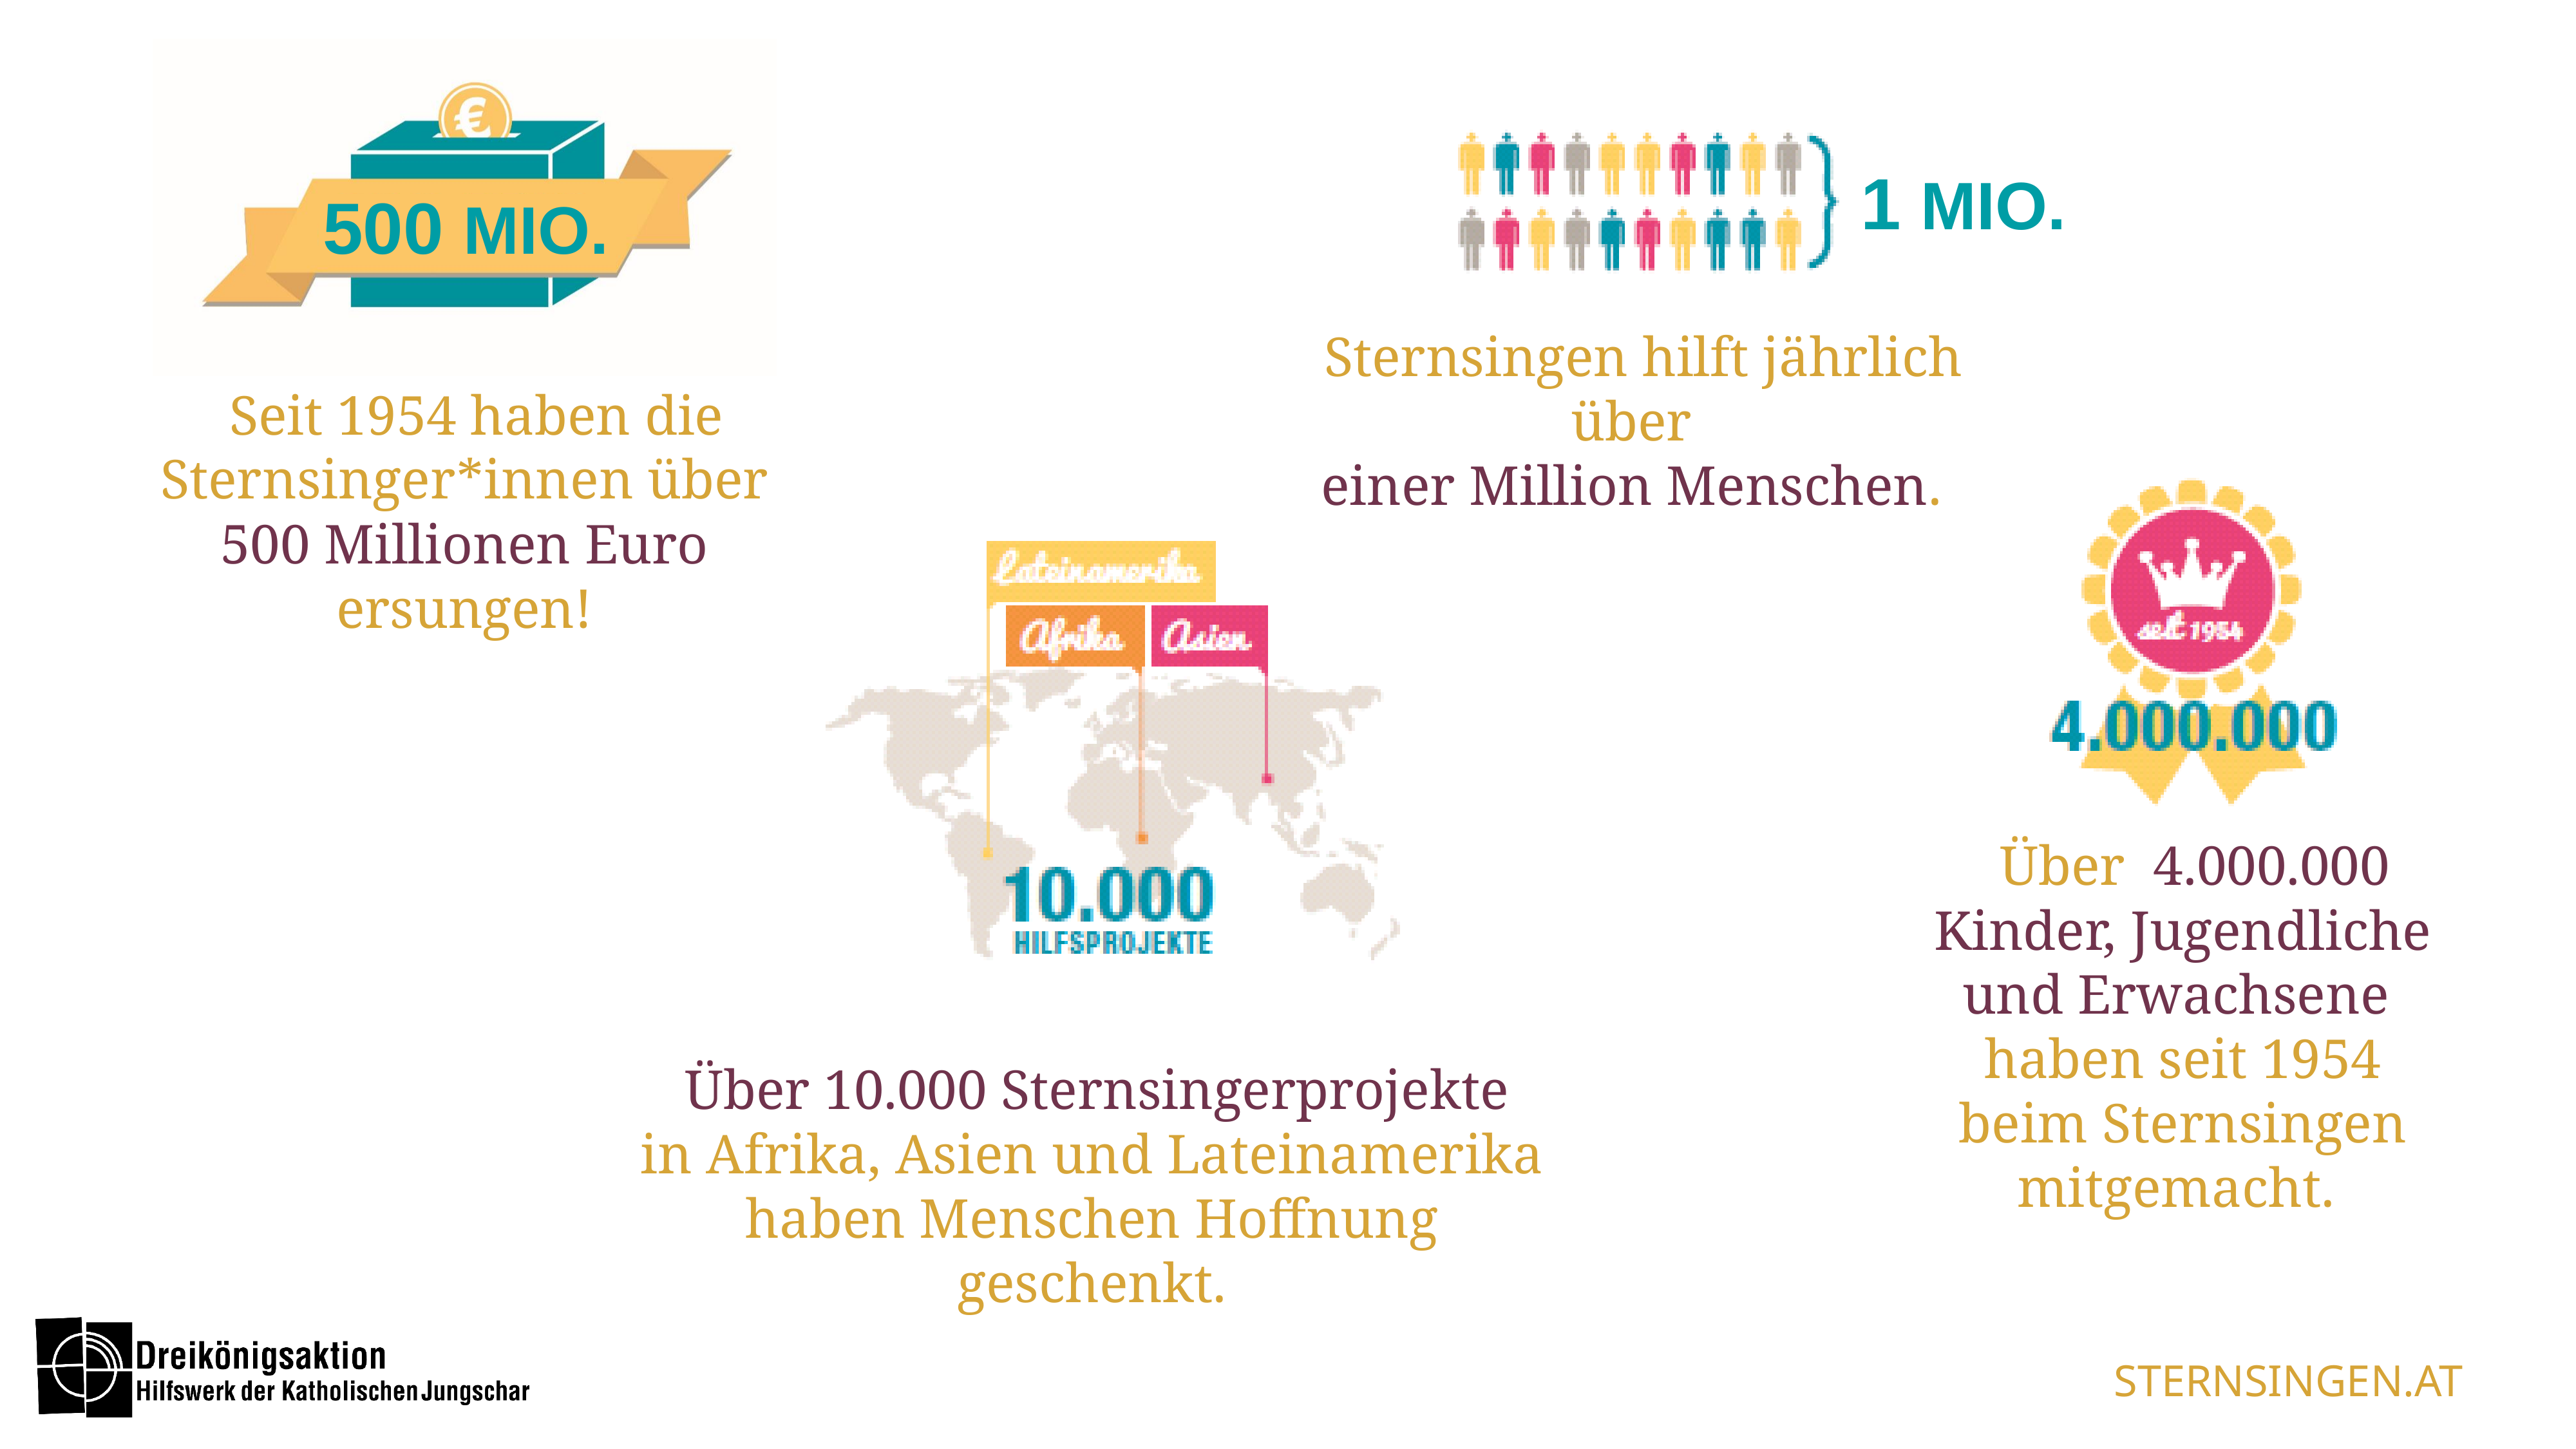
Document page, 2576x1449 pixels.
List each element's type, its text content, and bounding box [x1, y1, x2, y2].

text_box Über 4.000.000 Kinder, Jugendliche und Erwachsene haben seit 1954 beim Sternsingen mitgemacht. [1907, 827, 2459, 1223]
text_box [152, 39, 777, 376]
picture [806, 496, 1446, 1010]
text_box Über 10.000 Sternsingerprojekte in Afrika, Asien und Lateinamerika haben Menschen Hoffnung geschenkt. [607, 1050, 1577, 1318]
text_box Seit 1954 haben die Sternsinger*innen über 500 Millionen Euro ersungen! [142, 376, 788, 643]
text_box Sternsingen hilft jährlich über einer Million Menschen. [1235, 317, 2027, 521]
picture [1982, 446, 2384, 833]
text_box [1420, 62, 2122, 330]
picture [35, 1317, 529, 1417]
text_box STERNSINGEN.AT [2104, 1349, 2529, 1410]
